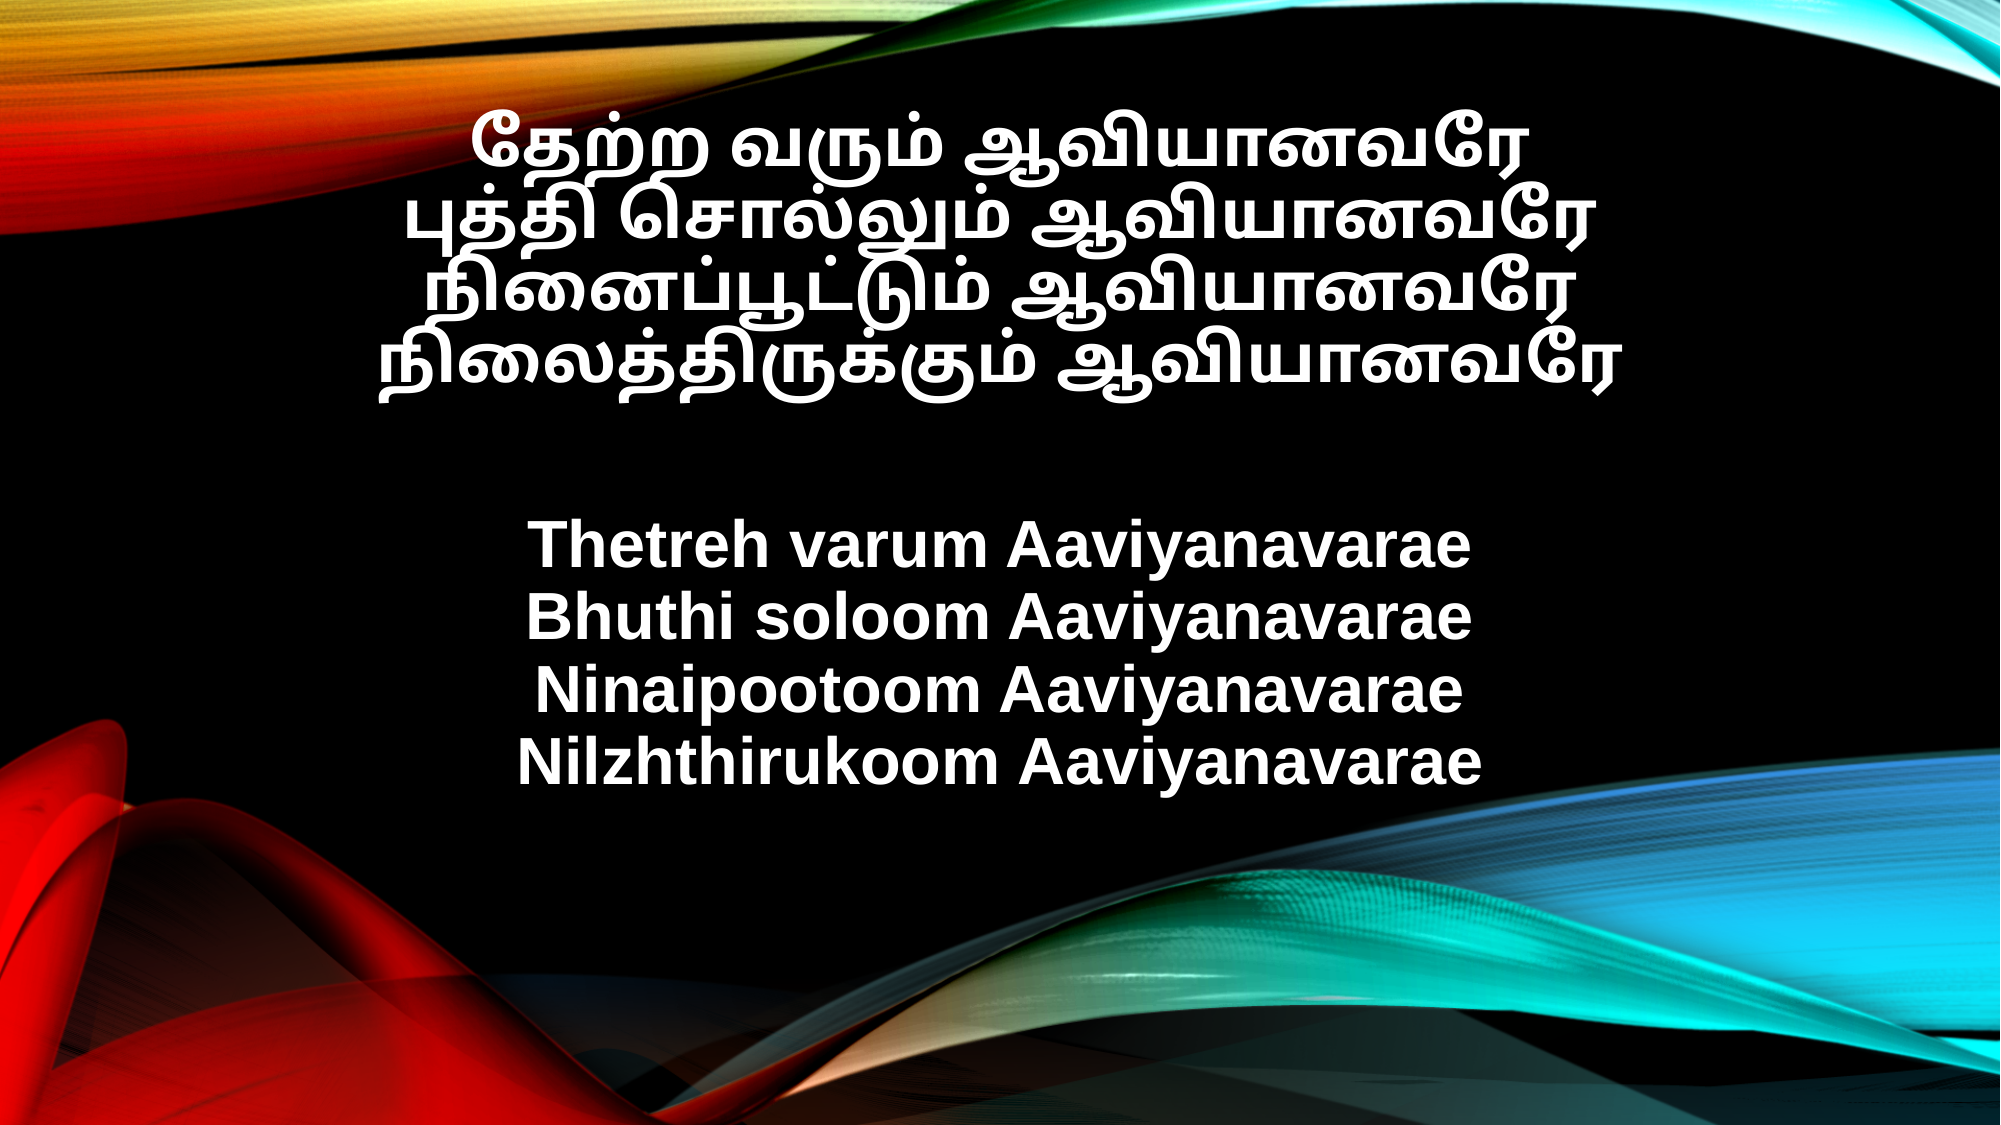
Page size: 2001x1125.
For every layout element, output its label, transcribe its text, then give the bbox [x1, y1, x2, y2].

subtitle தேற்ற வரும் ஆவியானவரே புத்தி சொல்லும் ஆவியானவரே நினைப்பூட்டும் ஆவியானவரே நிலைத்திருக்கும் ஆவியானவரே Thetreh varum Aaviyanavarae Bhuthi soloom Aaviyanavarae Ninaipootoom Aaviyanavarae Nilzhthirukoom Aaviyanavarae [0, 0, 2000, 1125]
